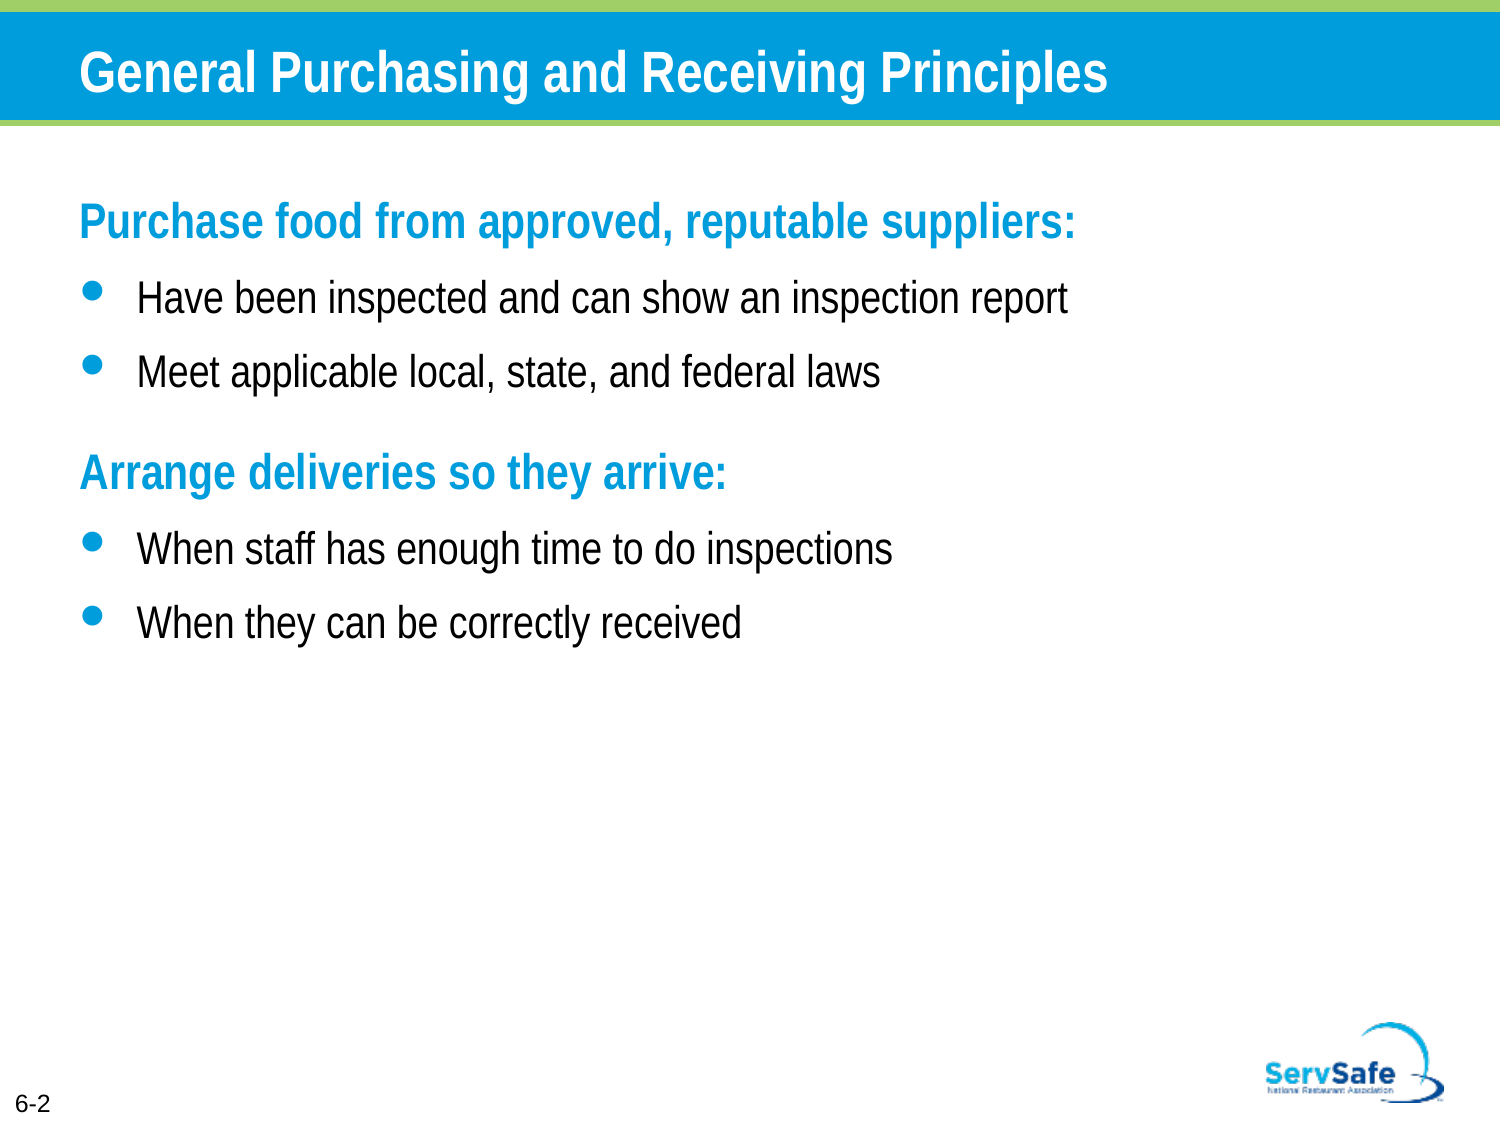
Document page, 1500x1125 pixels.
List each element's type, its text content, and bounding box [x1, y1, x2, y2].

list Purchase food from approved, reputable suppliers: Have been inspected and can show an inspection report Meet applicable local, state, and federal laws Arrange deliveries so they arrive: When staff has enough time to do inspections When they can be correctly received [64, 187, 1266, 952]
picture [1265, 1022, 1444, 1103]
title General Purchasing and Receiving Principles [64, 26, 1428, 112]
text_box 6-2 [0, 1080, 94, 1125]
